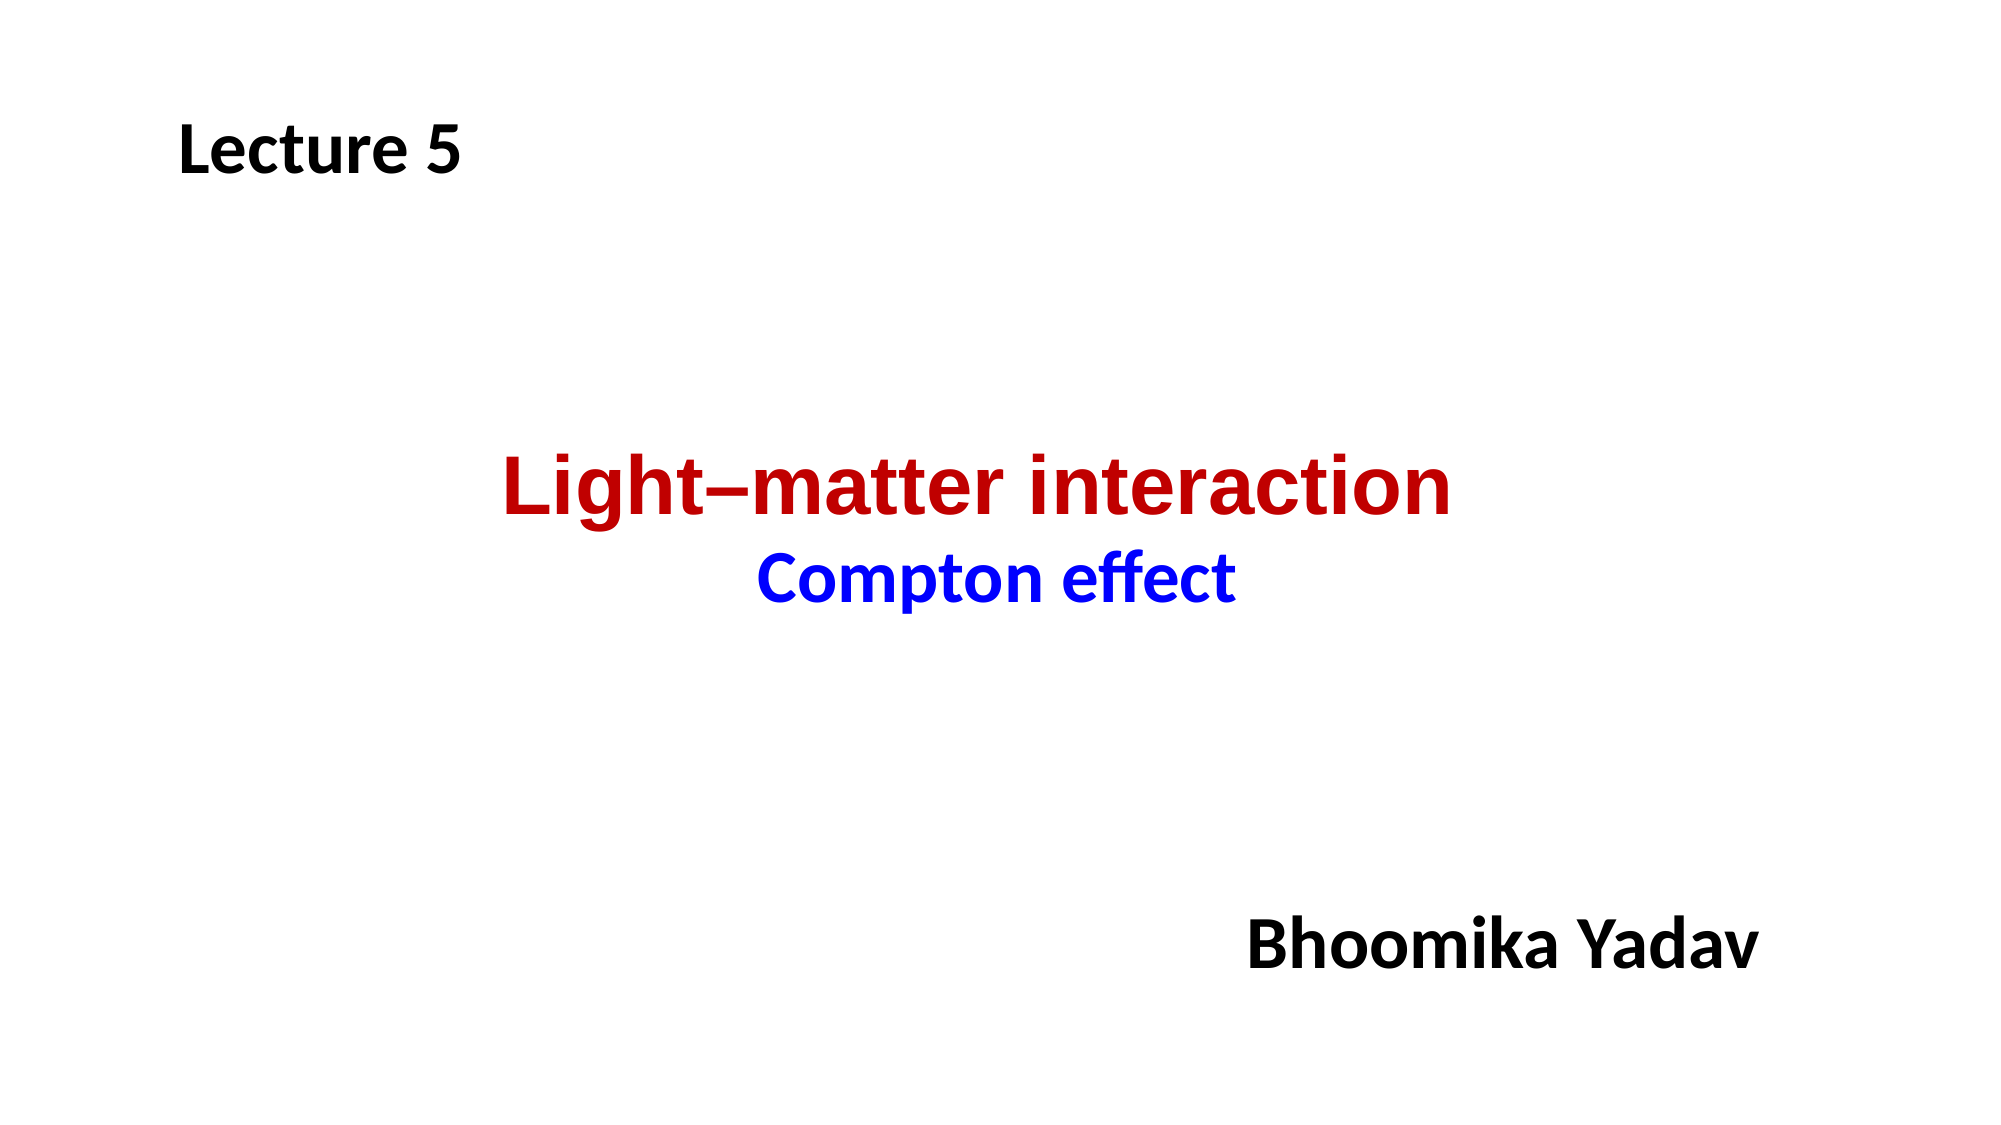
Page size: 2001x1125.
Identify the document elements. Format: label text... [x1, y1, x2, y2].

text_box Bhoomika Yadav [1232, 886, 1776, 992]
text_box Lecture 5 [163, 90, 480, 196]
text_box Light–matter interaction [486, 423, 1469, 539]
text_box Compton effect [742, 520, 1253, 626]
